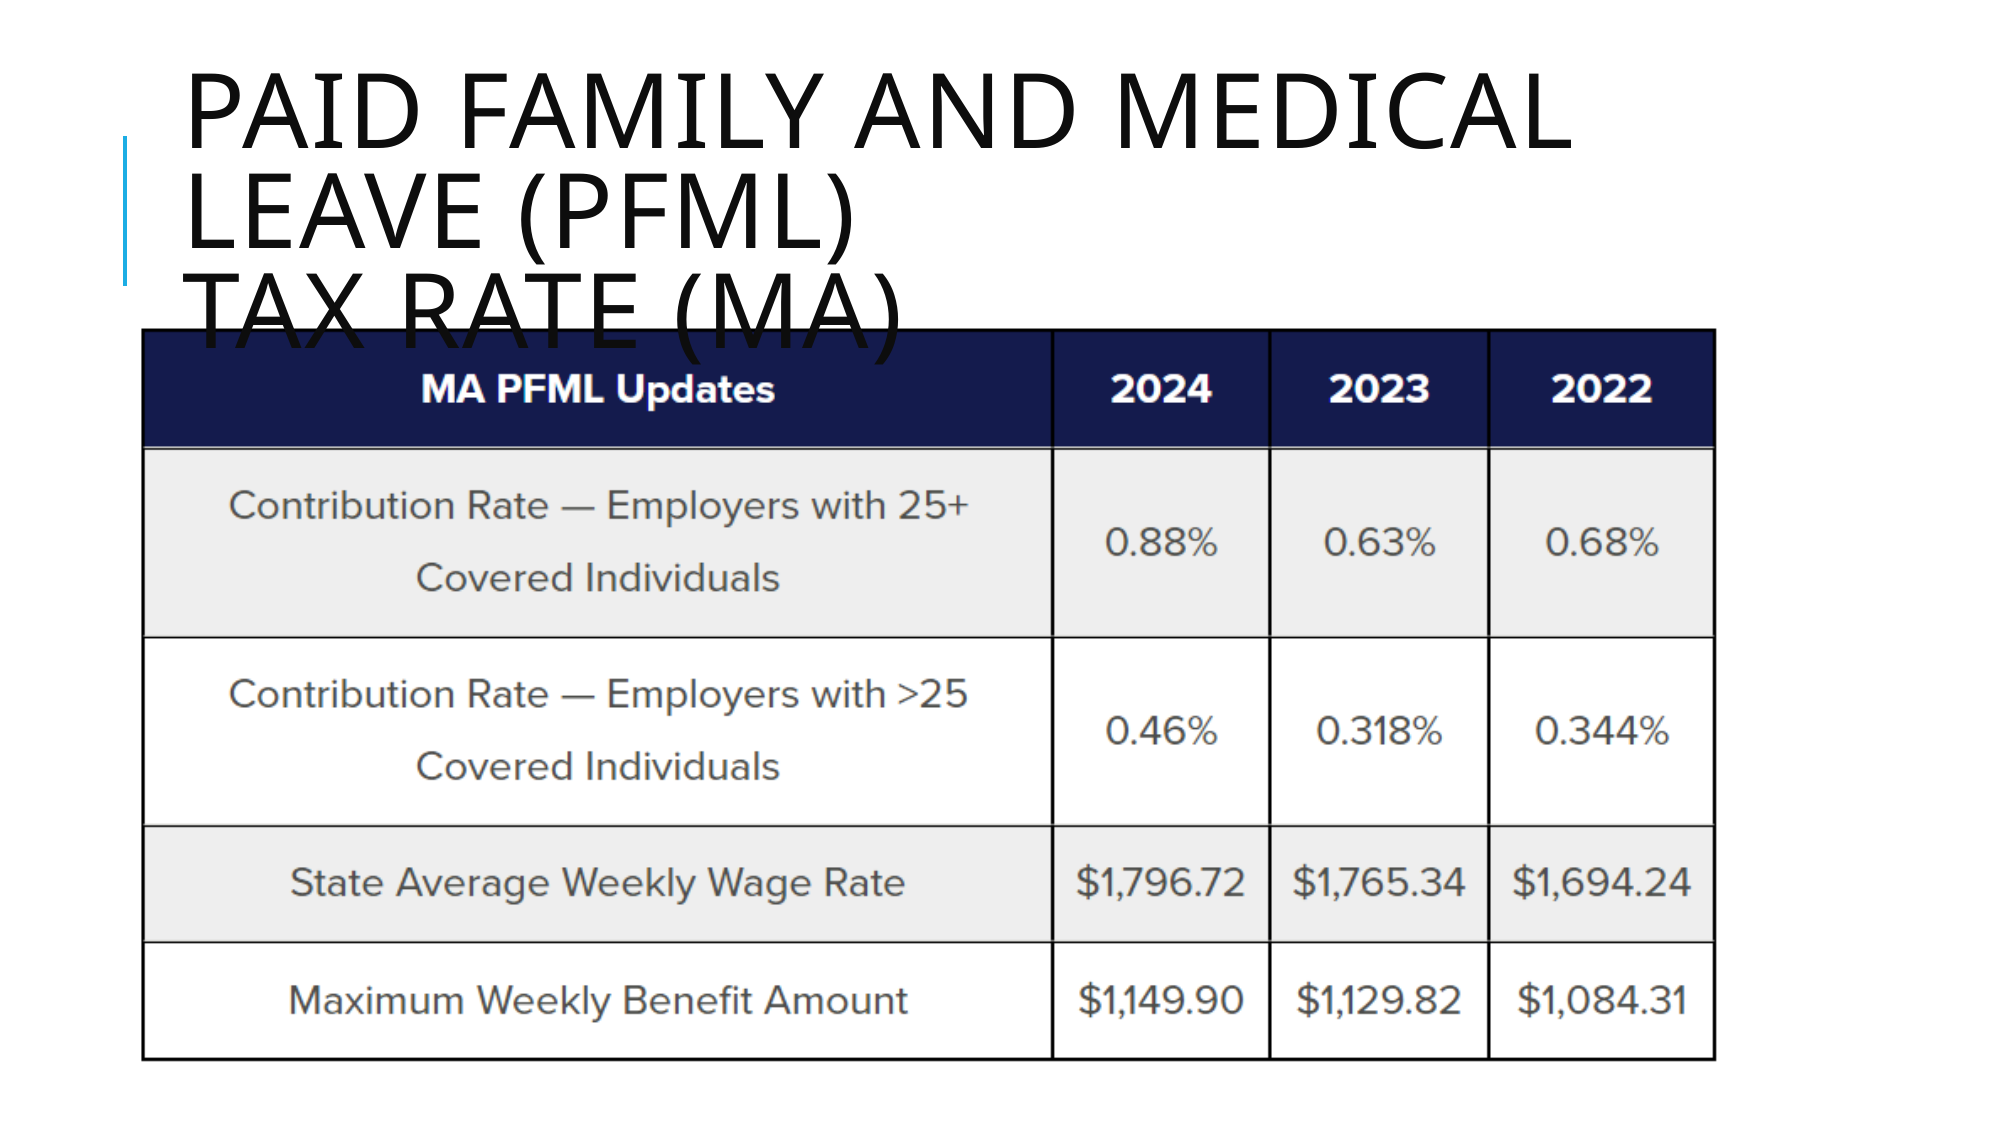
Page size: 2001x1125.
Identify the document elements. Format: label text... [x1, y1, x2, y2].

title Paid Family and Medical Leave (PFML) Tax Rate (MA) [168, 96, 1763, 305]
picture [102, 306, 1762, 1086]
